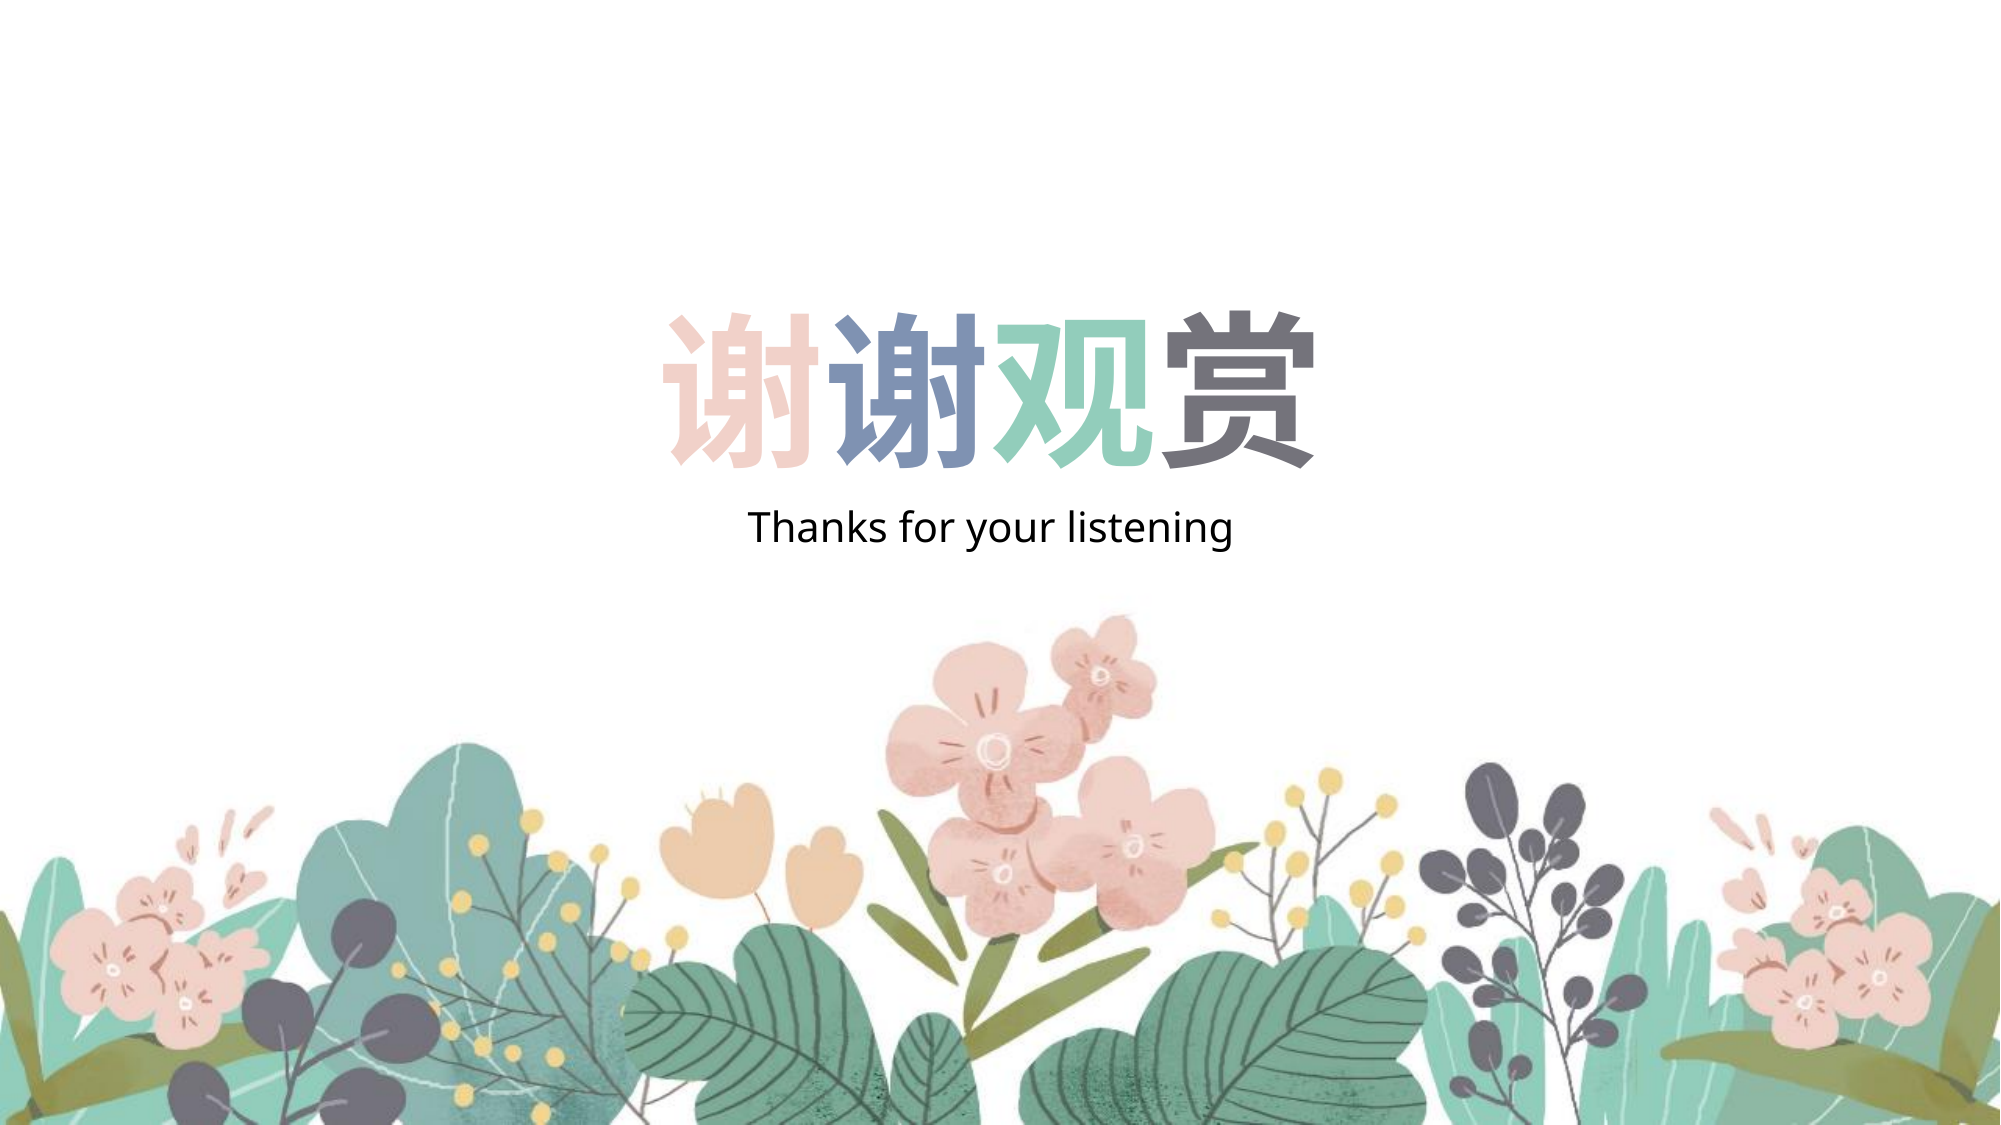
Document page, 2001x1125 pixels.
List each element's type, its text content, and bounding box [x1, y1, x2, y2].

picture [0, 371, 2000, 1125]
text_box 谢谢观赏 [642, 280, 1340, 371]
